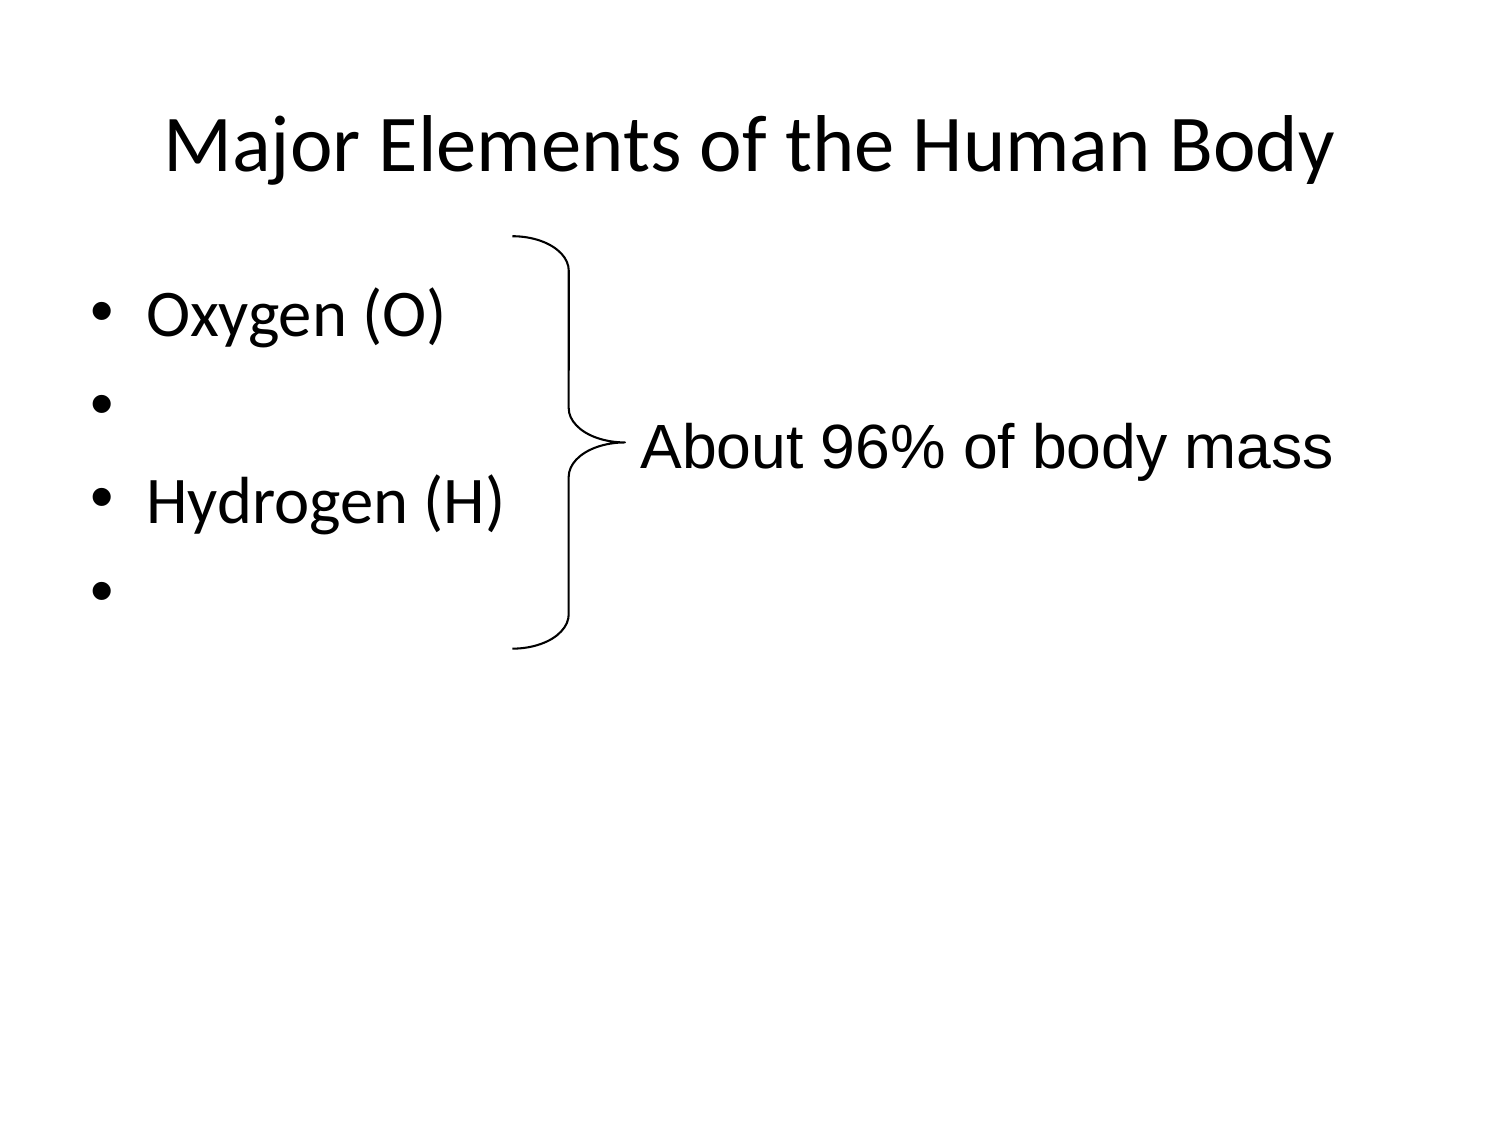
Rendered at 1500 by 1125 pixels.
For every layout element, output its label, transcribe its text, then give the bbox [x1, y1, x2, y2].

list Oxygen (O) Hydrogen (H) [74, 262, 1426, 1006]
text_box [512, 236, 625, 649]
title Major Elements of the Human Body [74, 44, 1426, 233]
text_box About 96% of body mass [625, 398, 1350, 489]
